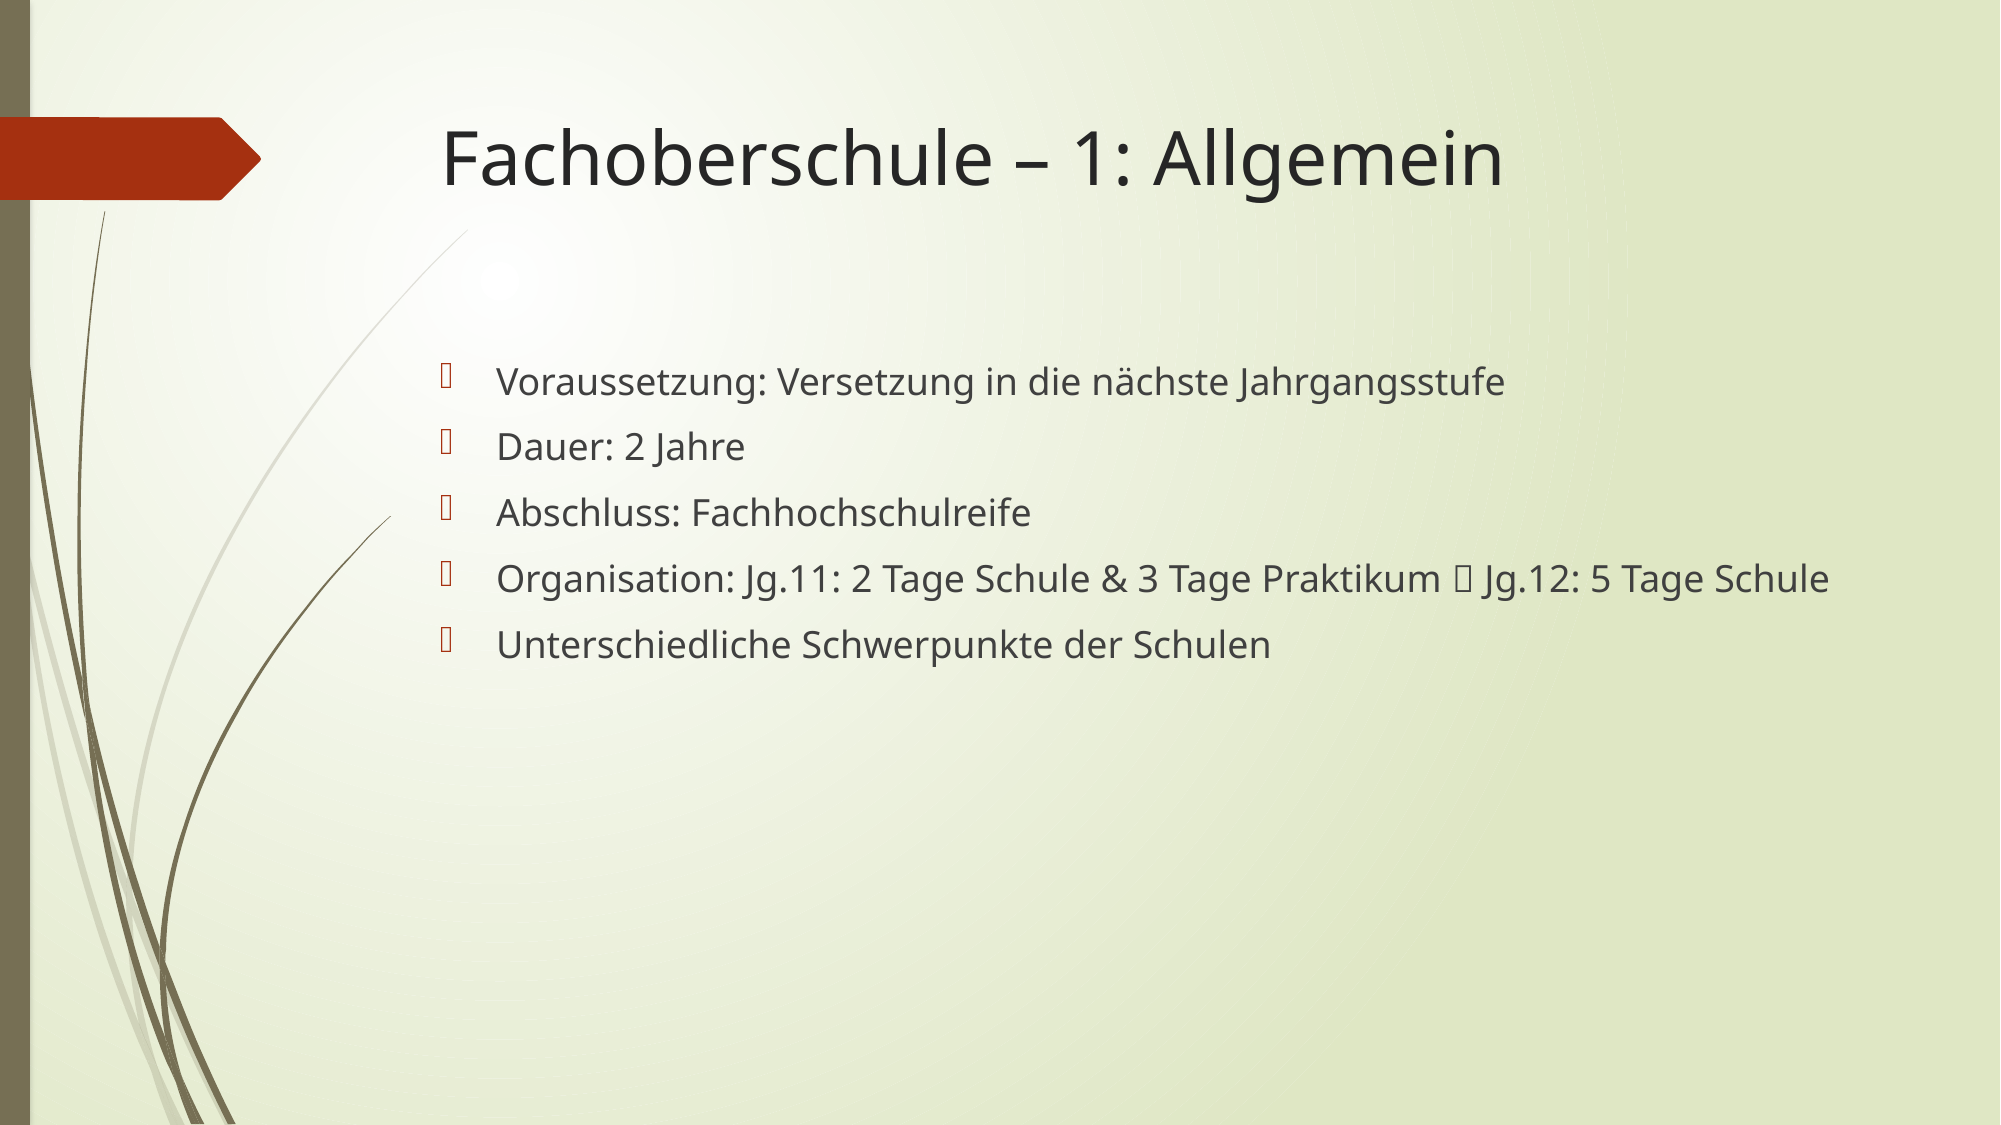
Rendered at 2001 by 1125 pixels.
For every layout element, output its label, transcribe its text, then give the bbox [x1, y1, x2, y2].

list Voraussetzung: Versetzung in die nächste Jahrgangsstufe Dauer: 2 Jahre Abschluss: Fachhochschulreife Organisation: Jg.11: 2 Tage Schule & 3 Tage Praktikum  Jg.12: 5 Tage Schule Unterschiedliche Schwerpunkte der Schulen [424, 350, 1888, 970]
title Fachoberschule – 1: Allgemein [425, 102, 1888, 313]
